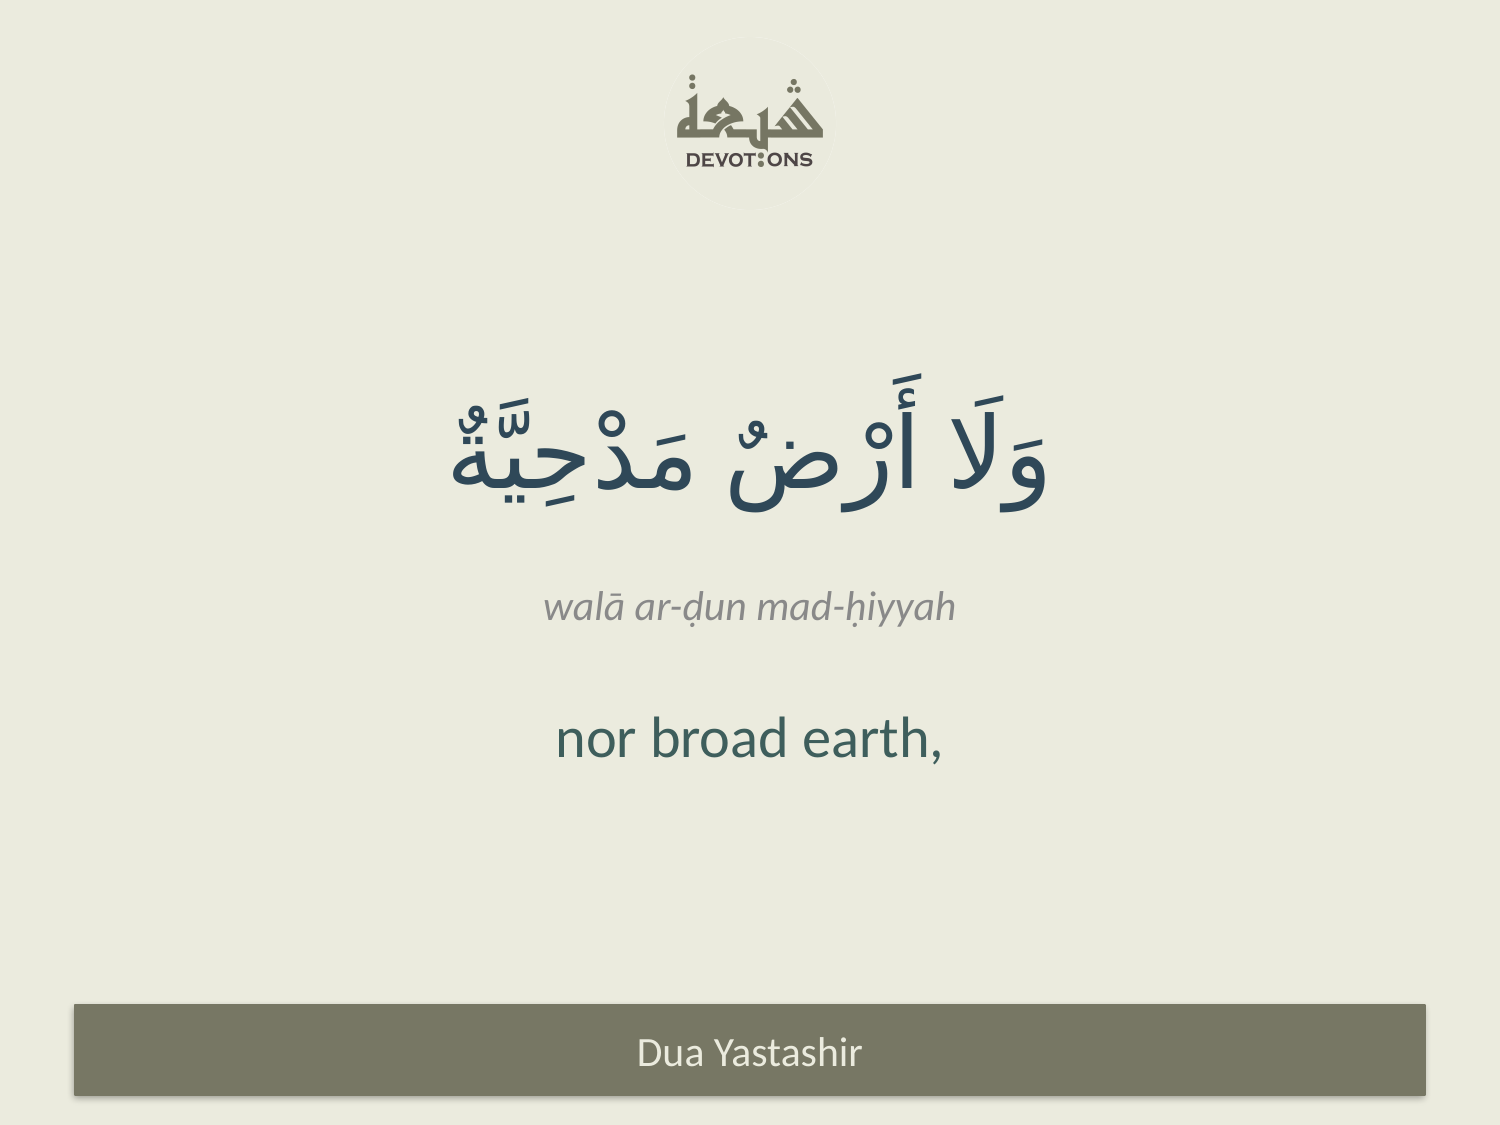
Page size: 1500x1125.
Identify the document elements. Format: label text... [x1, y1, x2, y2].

text_box وَلَا أَرْضٌ مَدْحِيَّةٌ walā ar-ḍun mad-ḥiyyah nor broad earth, [74, 381, 1425, 776]
text_box [74, 1004, 1426, 1096]
picture [656, 29, 844, 218]
text_box Dua Yastashir [621, 1017, 878, 1083]
